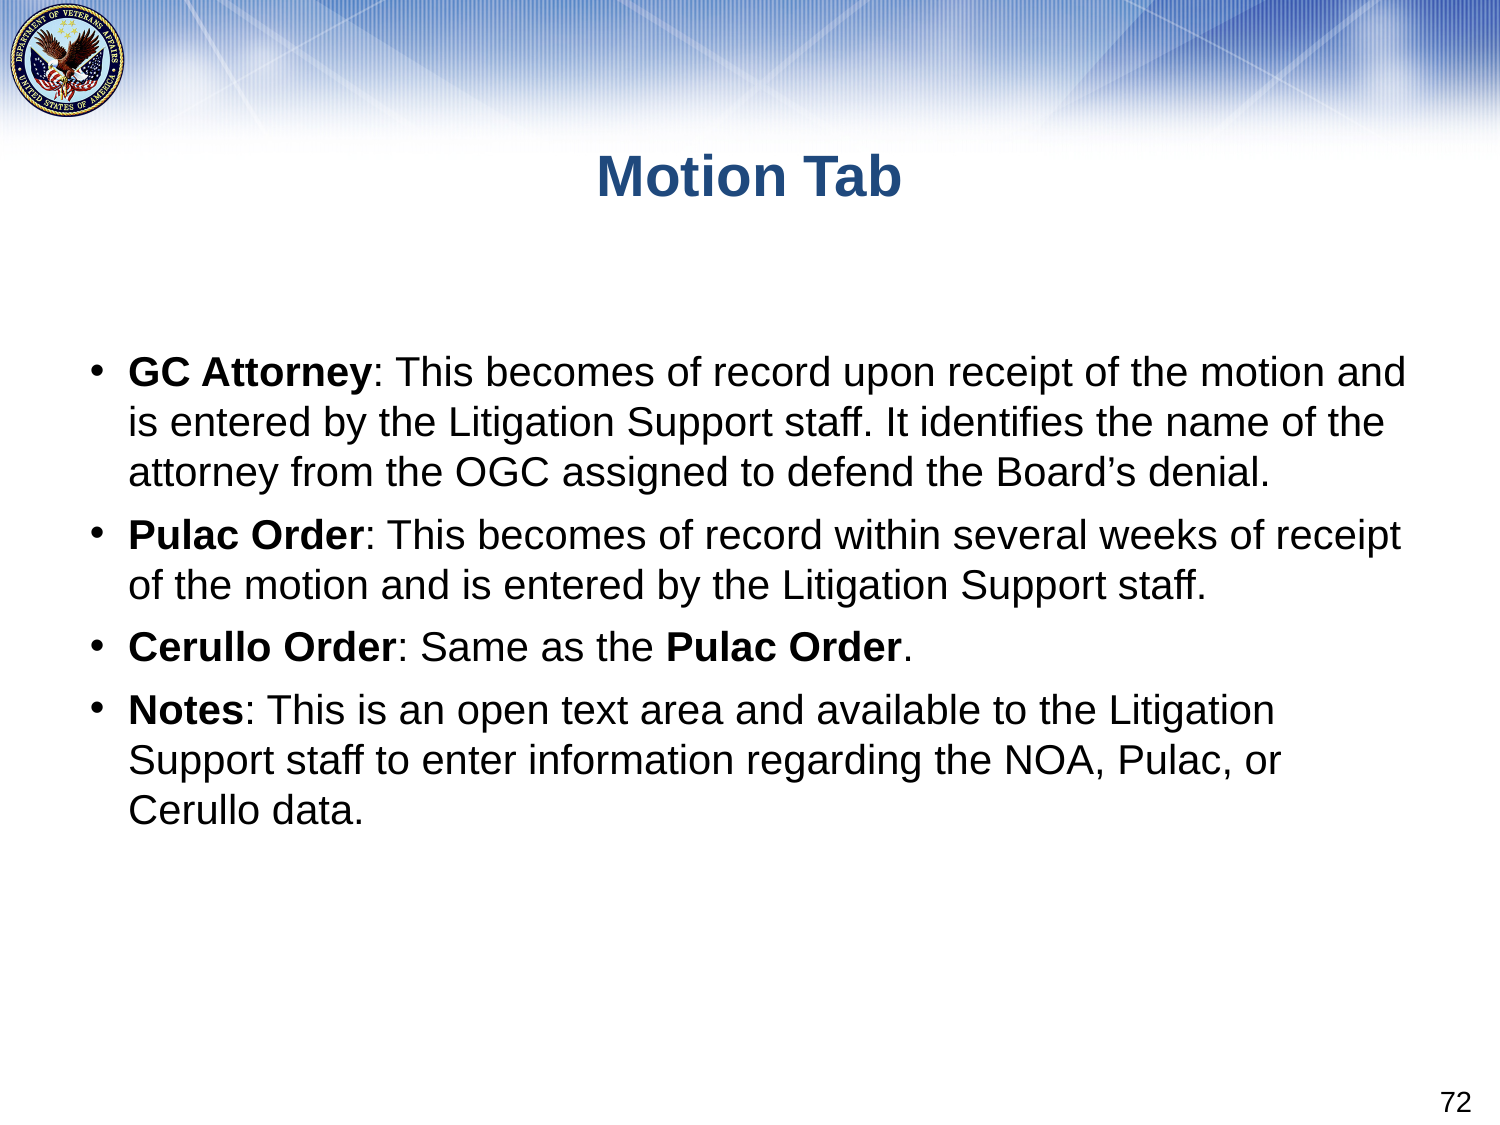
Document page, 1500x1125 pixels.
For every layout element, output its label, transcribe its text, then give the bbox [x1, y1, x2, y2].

picture [0, 0, 1500, 130]
slide_number 72 [1136, 1083, 1487, 1125]
title Motion Tab [0, 130, 1500, 309]
picture [0, 309, 1500, 1062]
list GC Attorney: This becomes of record upon receipt of the motion and is entered by the Litigation Support staff. It identifies the name of the attorney from the OGC assigned to defend the Board’s denial. Pulac Order: This becomes of record within several weeks of receipt of the motion and is entered by the Litigation Support staff. Cerullo Order: Same as the Pulac Order. Notes: This is an open text area and available to the Litigation Support staff to enter information regarding the NOA, Pulac, or Cerullo data. [75, 337, 1425, 980]
